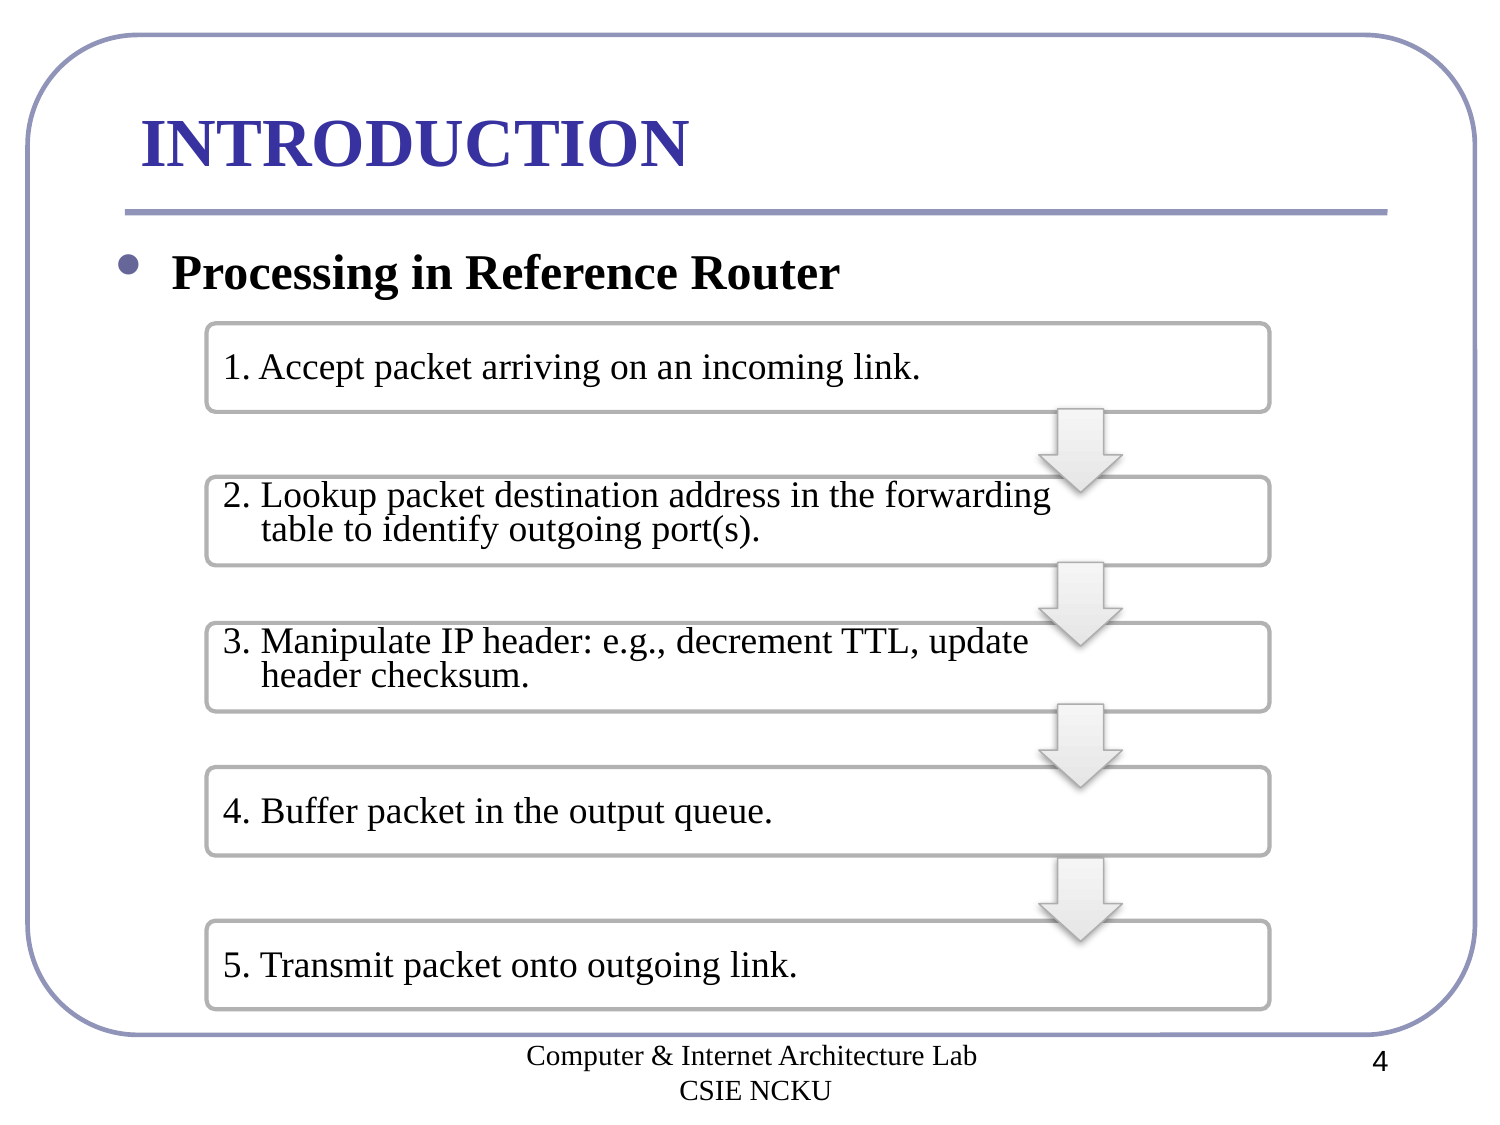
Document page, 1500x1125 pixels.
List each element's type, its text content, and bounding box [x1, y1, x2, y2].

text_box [206, 302, 1329, 1018]
list Processing in Reference Router [100, 231, 1458, 975]
slide_number 4 [1298, 1034, 1462, 1111]
title INTRODUCTION [125, 90, 1388, 188]
footer Computer & Internet Architecture Lab CSIE NCKU [430, 1028, 1081, 1105]
